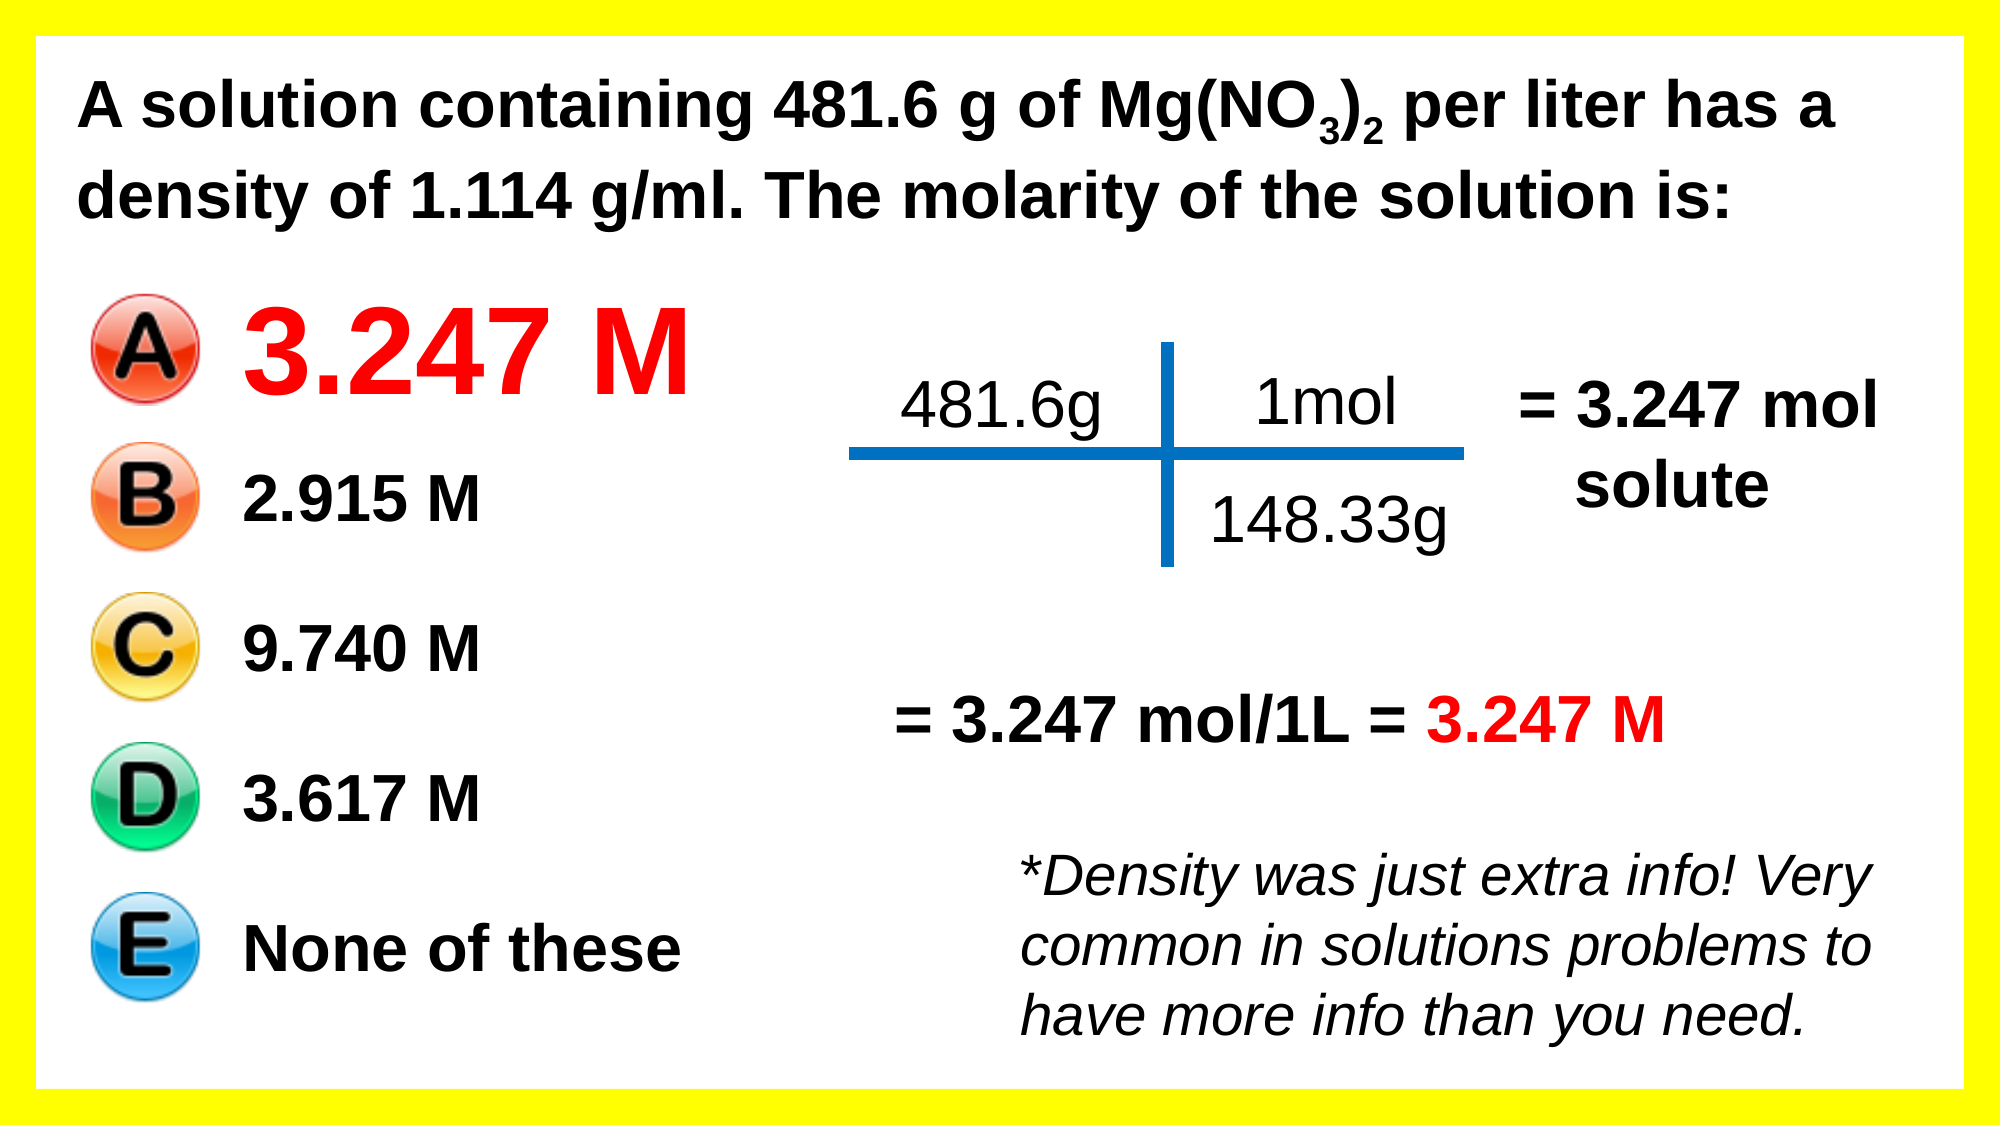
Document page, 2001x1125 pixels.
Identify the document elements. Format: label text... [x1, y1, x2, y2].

text_box A solution containing 481.6 g of Mg(NO3)2 per liter has a density of 1.114 g/ml. The molarity of the solution is: [49, 45, 1863, 247]
text_box = 3.247 mol solute [1504, 353, 1955, 528]
text_box 481.6g [848, 415, 1155, 441]
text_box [89, 592, 1416, 706]
text_box [0, 0, 2000, 1125]
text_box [1171, 462, 1416, 556]
text_box 1mol [1179, 350, 1474, 445]
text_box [1171, 442, 1416, 452]
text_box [89, 292, 1416, 406]
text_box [89, 892, 1416, 1006]
text_box *Density was just extra info! Very common in solutions problems to have more info than you need. [1005, 829, 1942, 1055]
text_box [89, 742, 1416, 856]
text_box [89, 442, 1162, 556]
text_box = 3.247 mol/1L = 3.247 M [879, 668, 1889, 763]
text_box 148.33g [1416, 468, 1474, 564]
